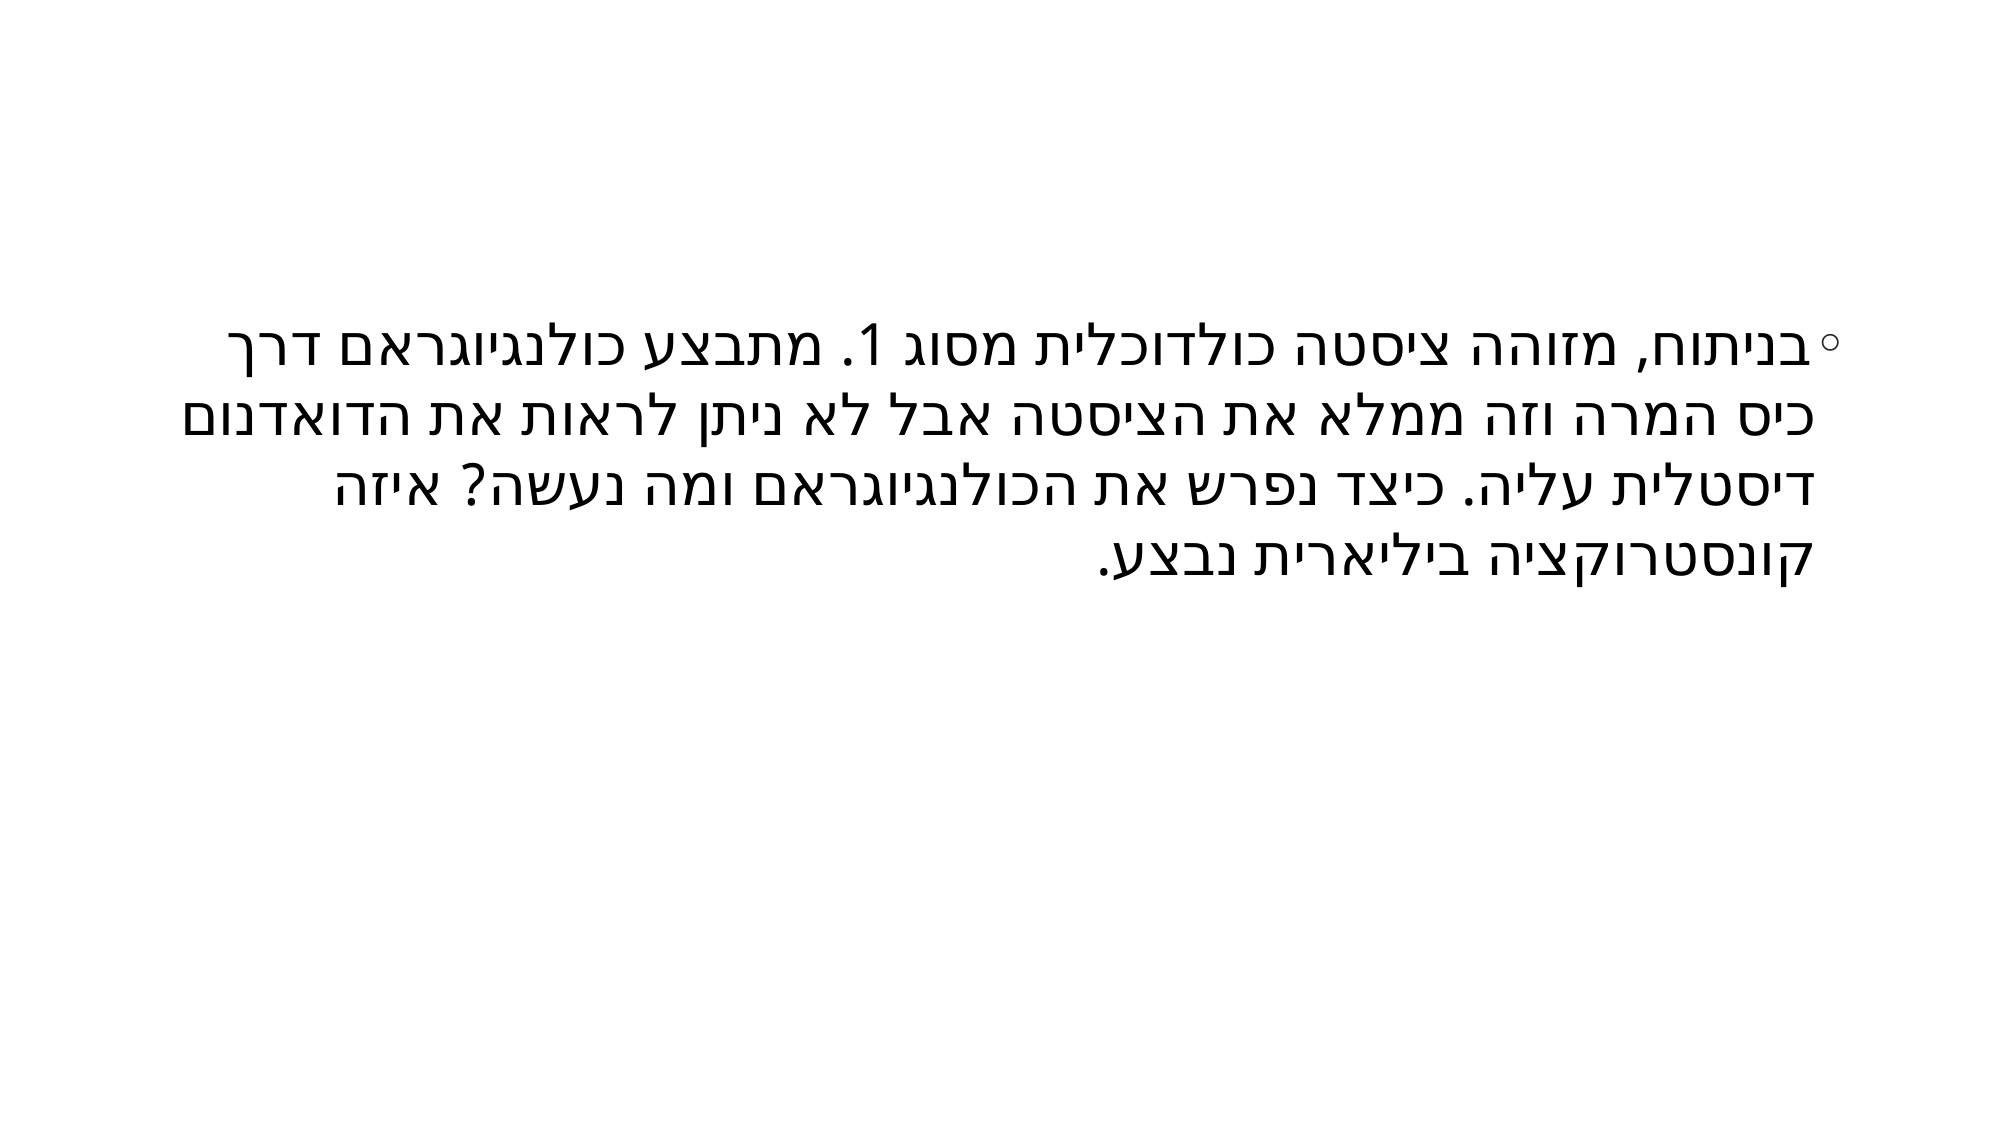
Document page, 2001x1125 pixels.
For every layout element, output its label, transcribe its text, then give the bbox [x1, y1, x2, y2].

list בניתוח, מזוהה ציסטה כולדוכלית מסוג 1. מתבצע כולנגיוגראם דרך כיס המרה וזה ממלא את הציסטה אבל לא ניתן לראות את הדואדנום דיסטלית עליה. כיצד נפרש את הכולנגיוגראם ומה נעשה? איזה קונסטרוקציה ביליארית נבצע. [137, 299, 1863, 1014]
